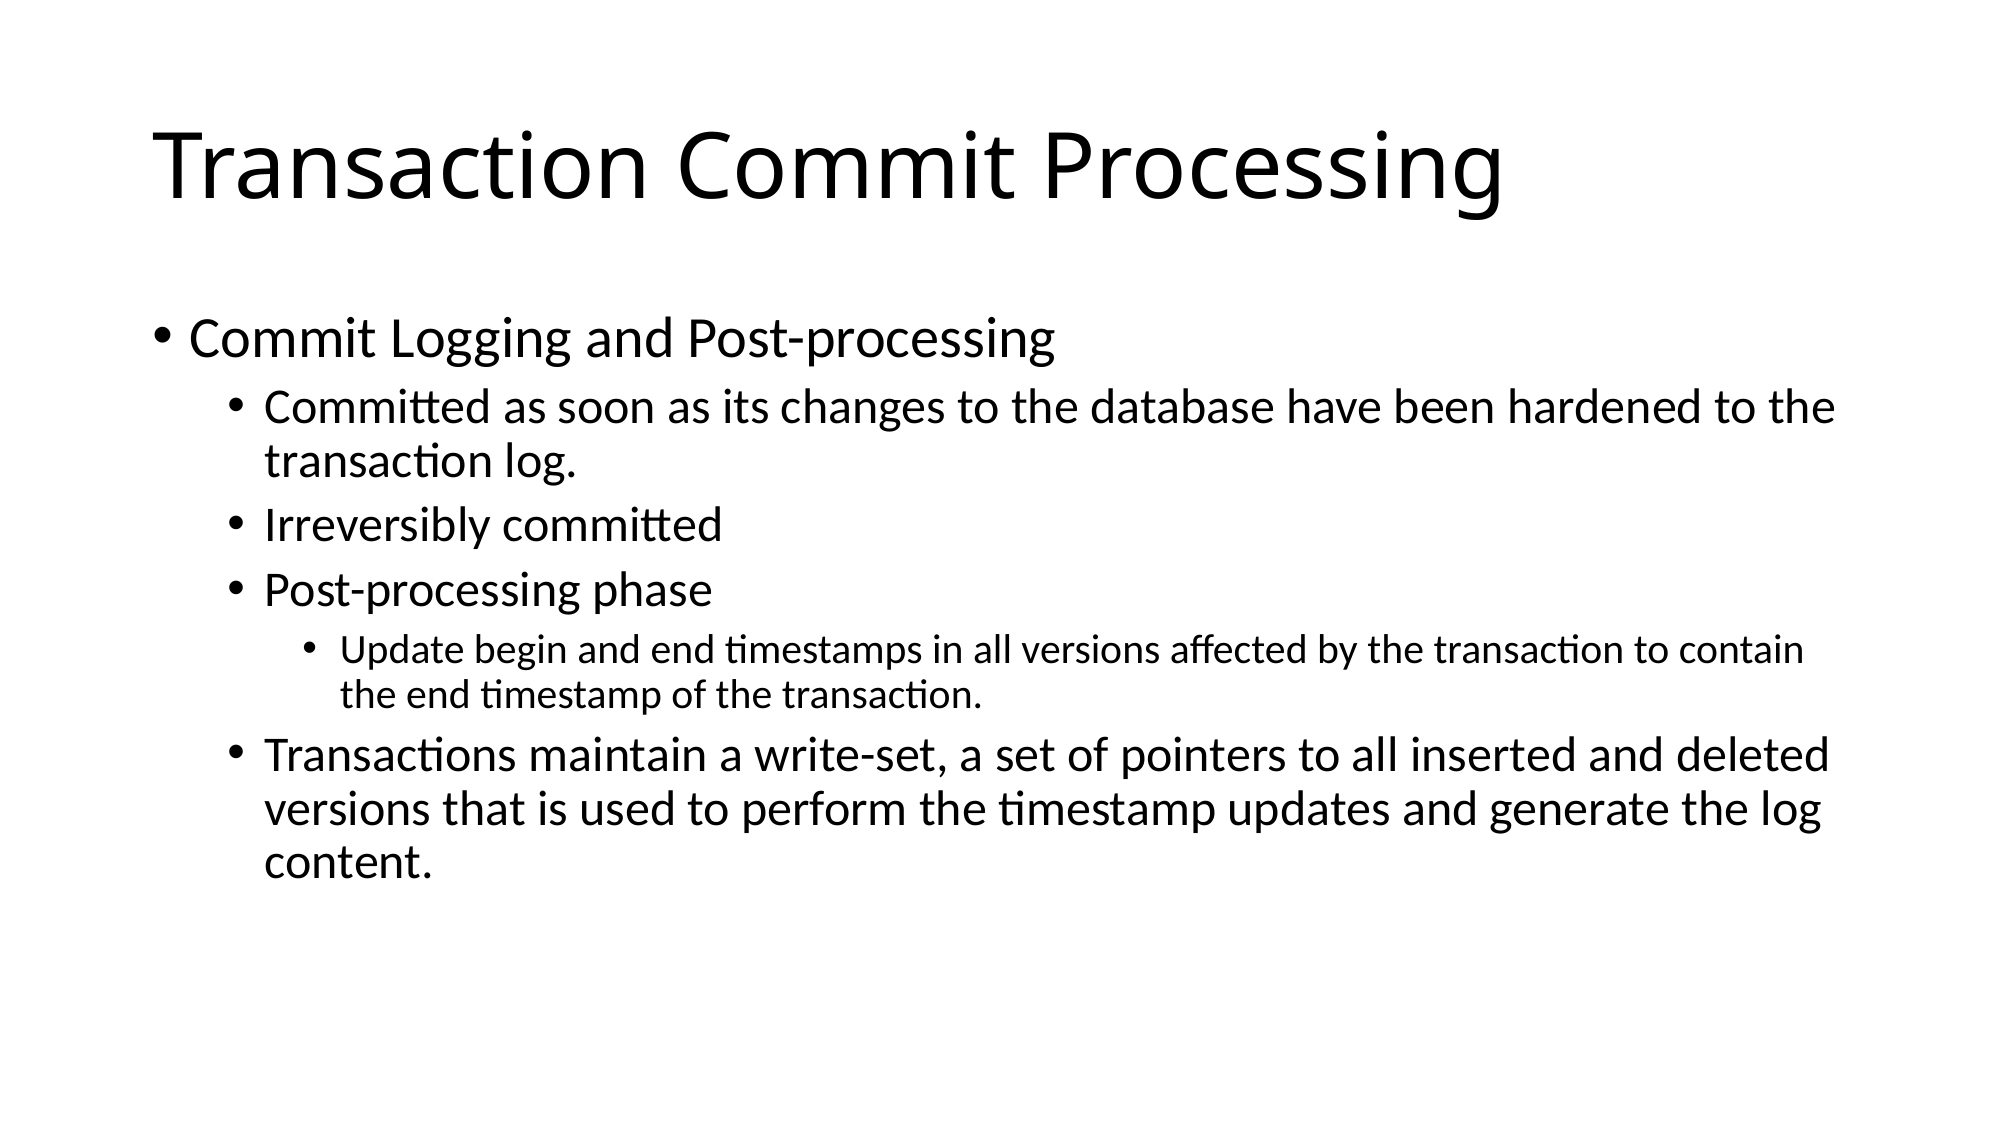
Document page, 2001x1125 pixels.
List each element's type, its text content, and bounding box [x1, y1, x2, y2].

list Commit Logging and Post-processing Committed as soon as its changes to the database have been hardened to the transaction log. Irreversibly committed Post-processing phase Update begin and end timestamps in all versions affected by the transaction to contain the end timestamp of the transaction. Transactions maintain a write-set, a set of pointers to all inserted and deleted versions that is used to perform the timestamp updates and generate the log content. [137, 299, 1863, 1014]
title Transaction Commit Processing [137, 59, 1863, 278]
